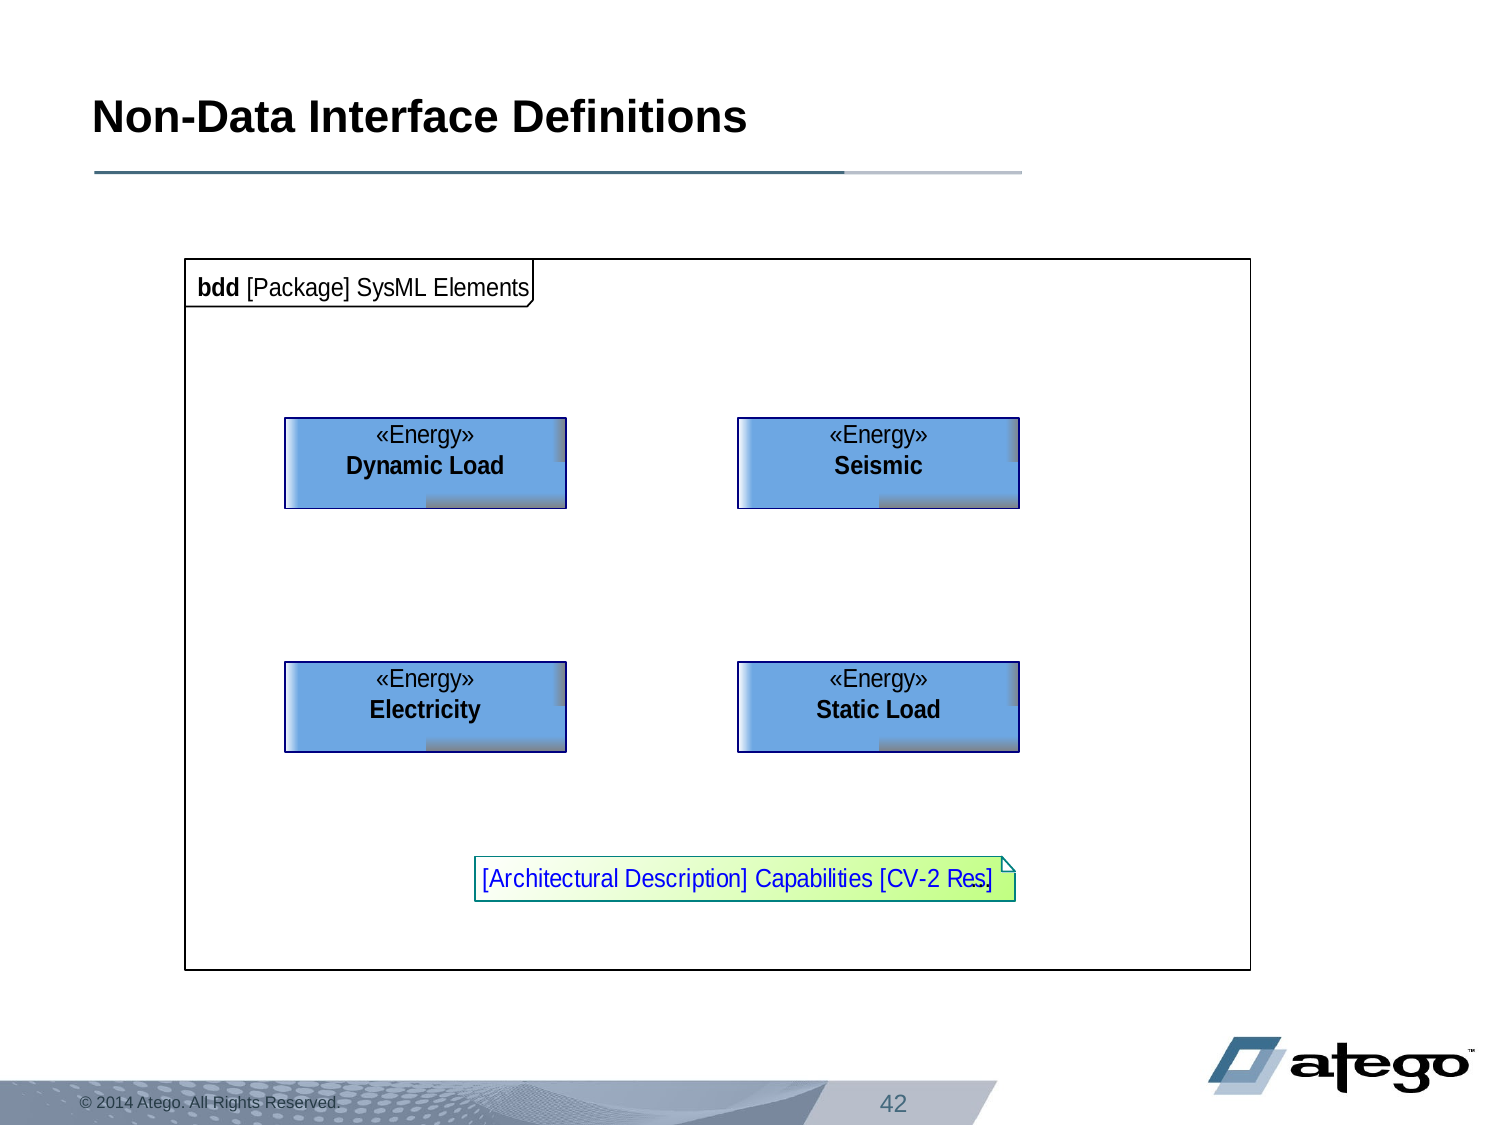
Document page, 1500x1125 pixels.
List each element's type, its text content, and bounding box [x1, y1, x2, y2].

picture [0, 0, 1500, 1125]
title Non-Data Interface Definitions [76, 18, 1428, 149]
